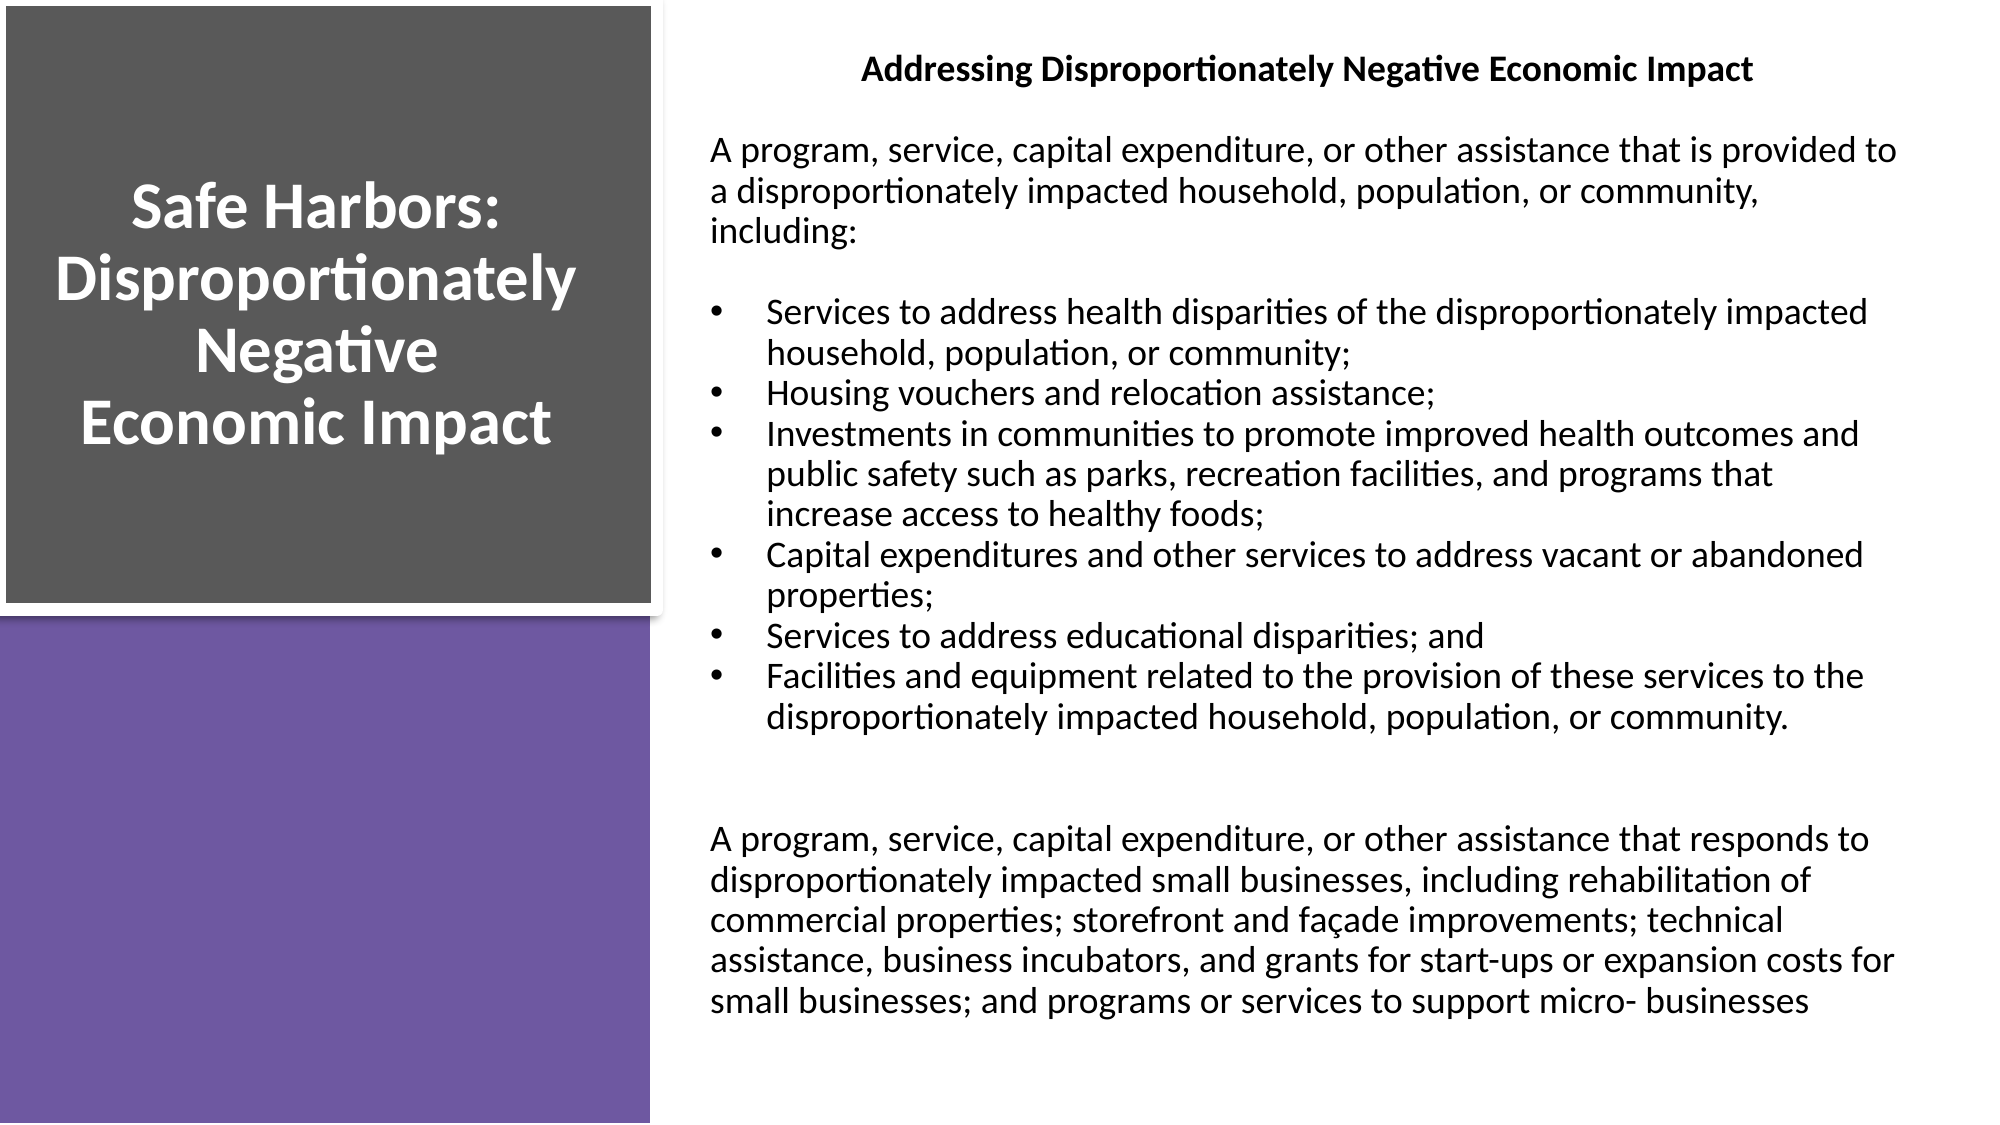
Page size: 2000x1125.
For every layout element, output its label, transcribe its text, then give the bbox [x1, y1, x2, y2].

text_box [0, 0, 659, 612]
list Addressing Disproportionately Negative Economic Impact A program, service, capital expenditure, or other assistance that is provided to a disproportionately impacted household, population, or community, including: Services to address health disparities of the disproportionately impacted household, population, or community; Housing vouchers and relocation assistance; Investments in communities to promote improved health outcomes and public safety such as parks, recreation facilities, and programs that increase access to healthy foods; Capital expenditures and other services to address vacant or abandoned properties; Services to address educational disparities; and Facilities and equipment related to the provision of these services to the disproportionately impacted household, population, or community. A program, service, capital expenditure, or other assistance that responds to disproportionately impacted small businesses, including rehabilitation of commercial properties; storefront and façade improvements; technical assistance, business incubators, and grants for start-ups or expansion costs for small businesses; and programs or services to support micro- businesses [710, 19, 1906, 1106]
text_box [0, 620, 654, 1125]
picture [229, 347, 381, 499]
title Safe Harbors: Disproportionately Negative Economic Impact [54, 160, 579, 510]
